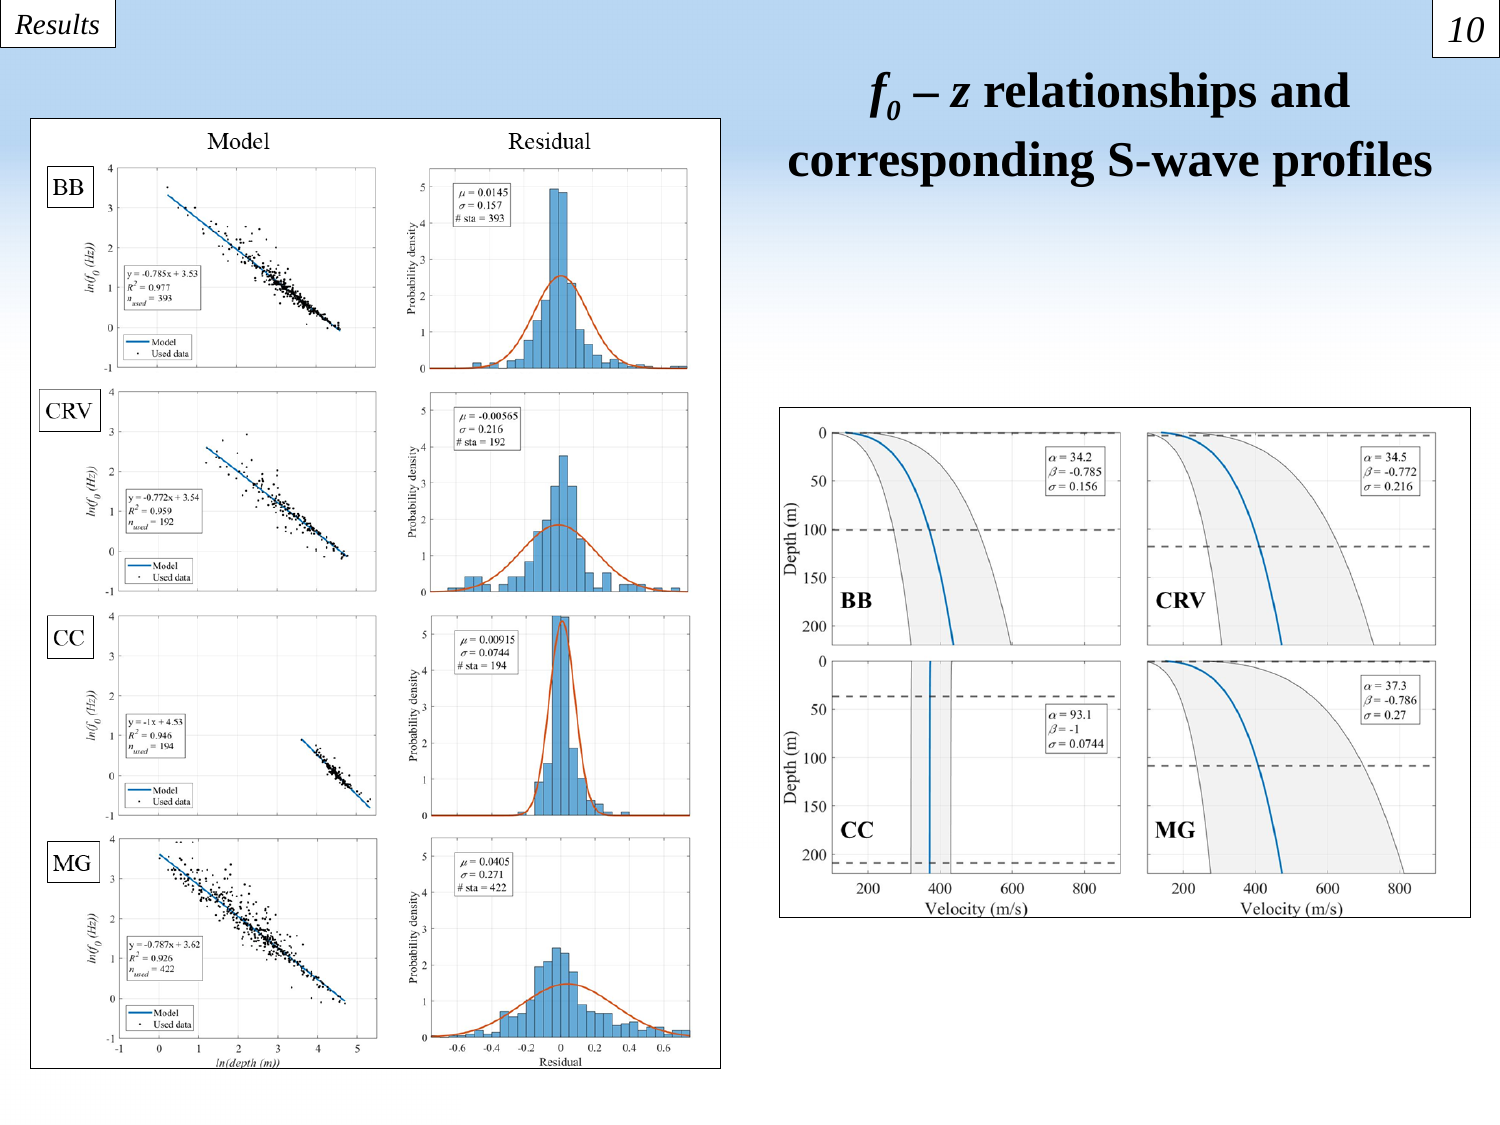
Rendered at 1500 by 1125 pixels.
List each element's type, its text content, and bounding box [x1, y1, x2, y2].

text_box 10 [1432, 0, 1500, 58]
picture [0, 0, 1500, 1125]
text_box f0 – z relationships and corresponding S-wave profiles [765, 50, 1456, 194]
text_box Results [0, 0, 116, 48]
